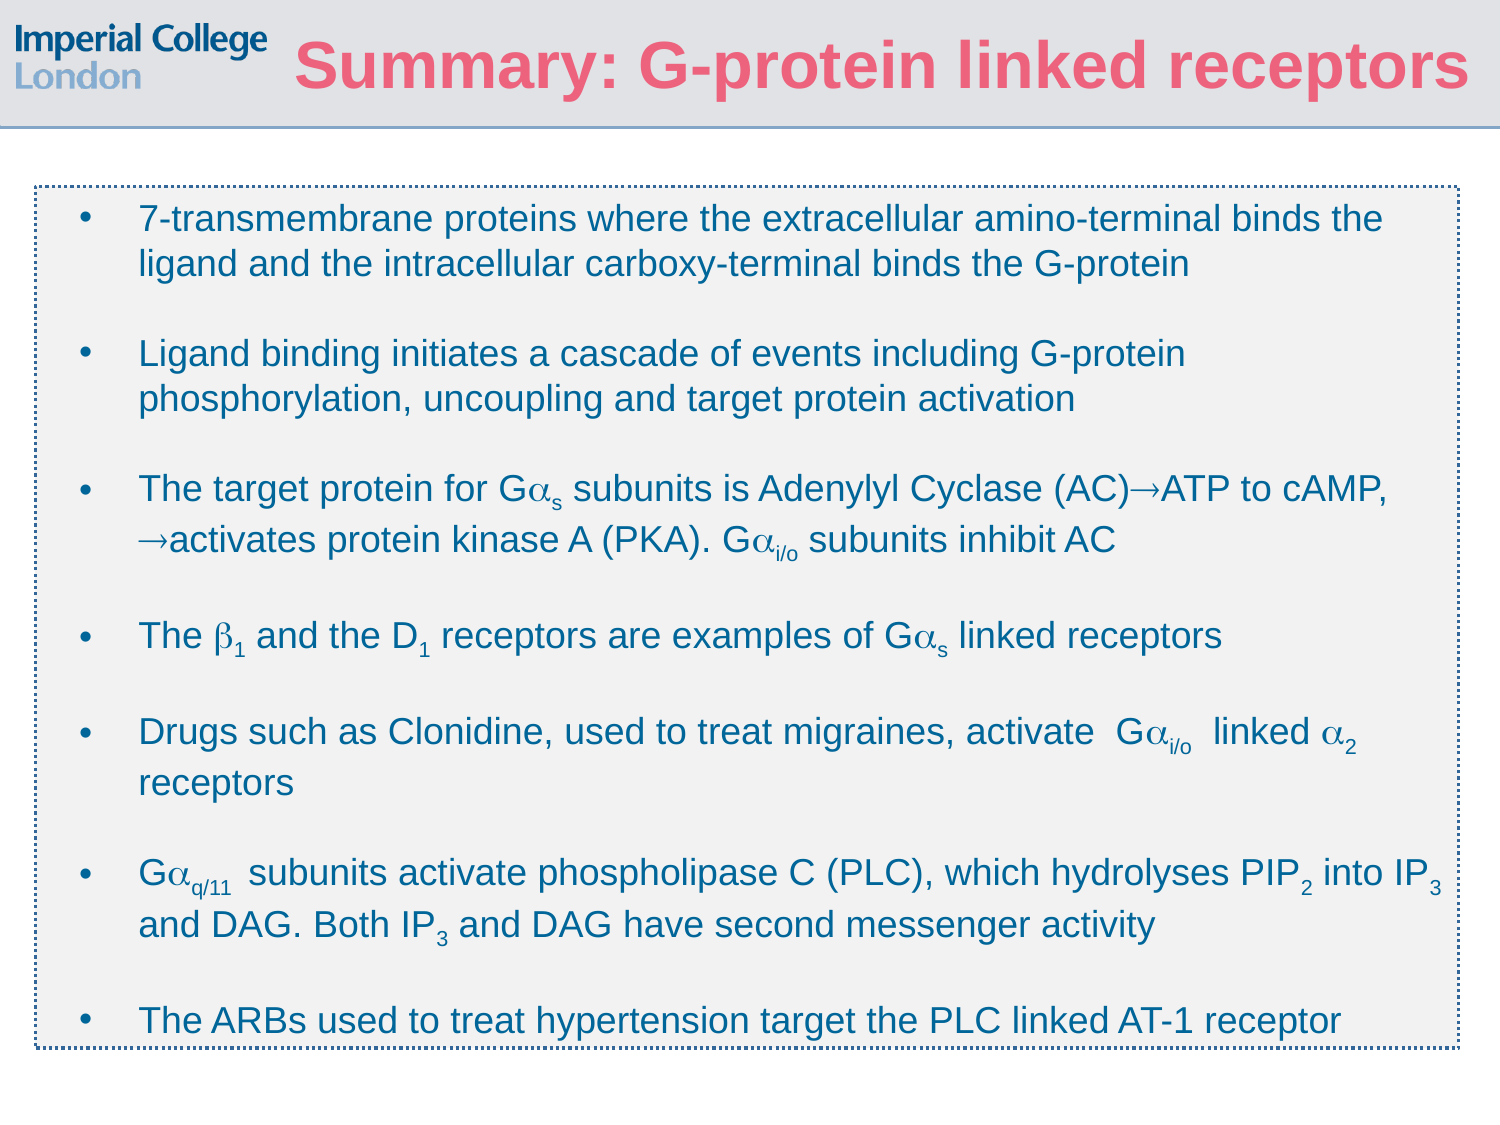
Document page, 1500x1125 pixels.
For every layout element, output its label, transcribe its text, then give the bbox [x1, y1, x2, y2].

title Summary: G-protein linked receptors [294, 9, 1488, 115]
picture [0, 0, 1500, 129]
text_box 7-transmembrane proteins where the extracellular amino-terminal binds the ligand and the intracellular carboxy-terminal binds the G-protein Ligand binding initiates a cascade of events including G-protein phosphorylation, uncoupling and target protein activation The target protein for Gs subunits is Adenylyl Cyclase (AC)ATP to cAMP, activates protein kinase A (PKA). Gi/o subunits inhibit AC The 1 and the D1 receptors are examples of Gs linked receptors Drugs such as Clonidine, used to treat migraines, activate Gi/o linked 2 receptors Gq/11 subunits activate phospholipase C (PLC), which hydrolyses PIP2 into IP3 and DAG. Both IP3 and DAG have second messenger activity The ARBs used to treat hypertension target the PLC linked AT-1 receptor [35, 186, 1459, 1048]
